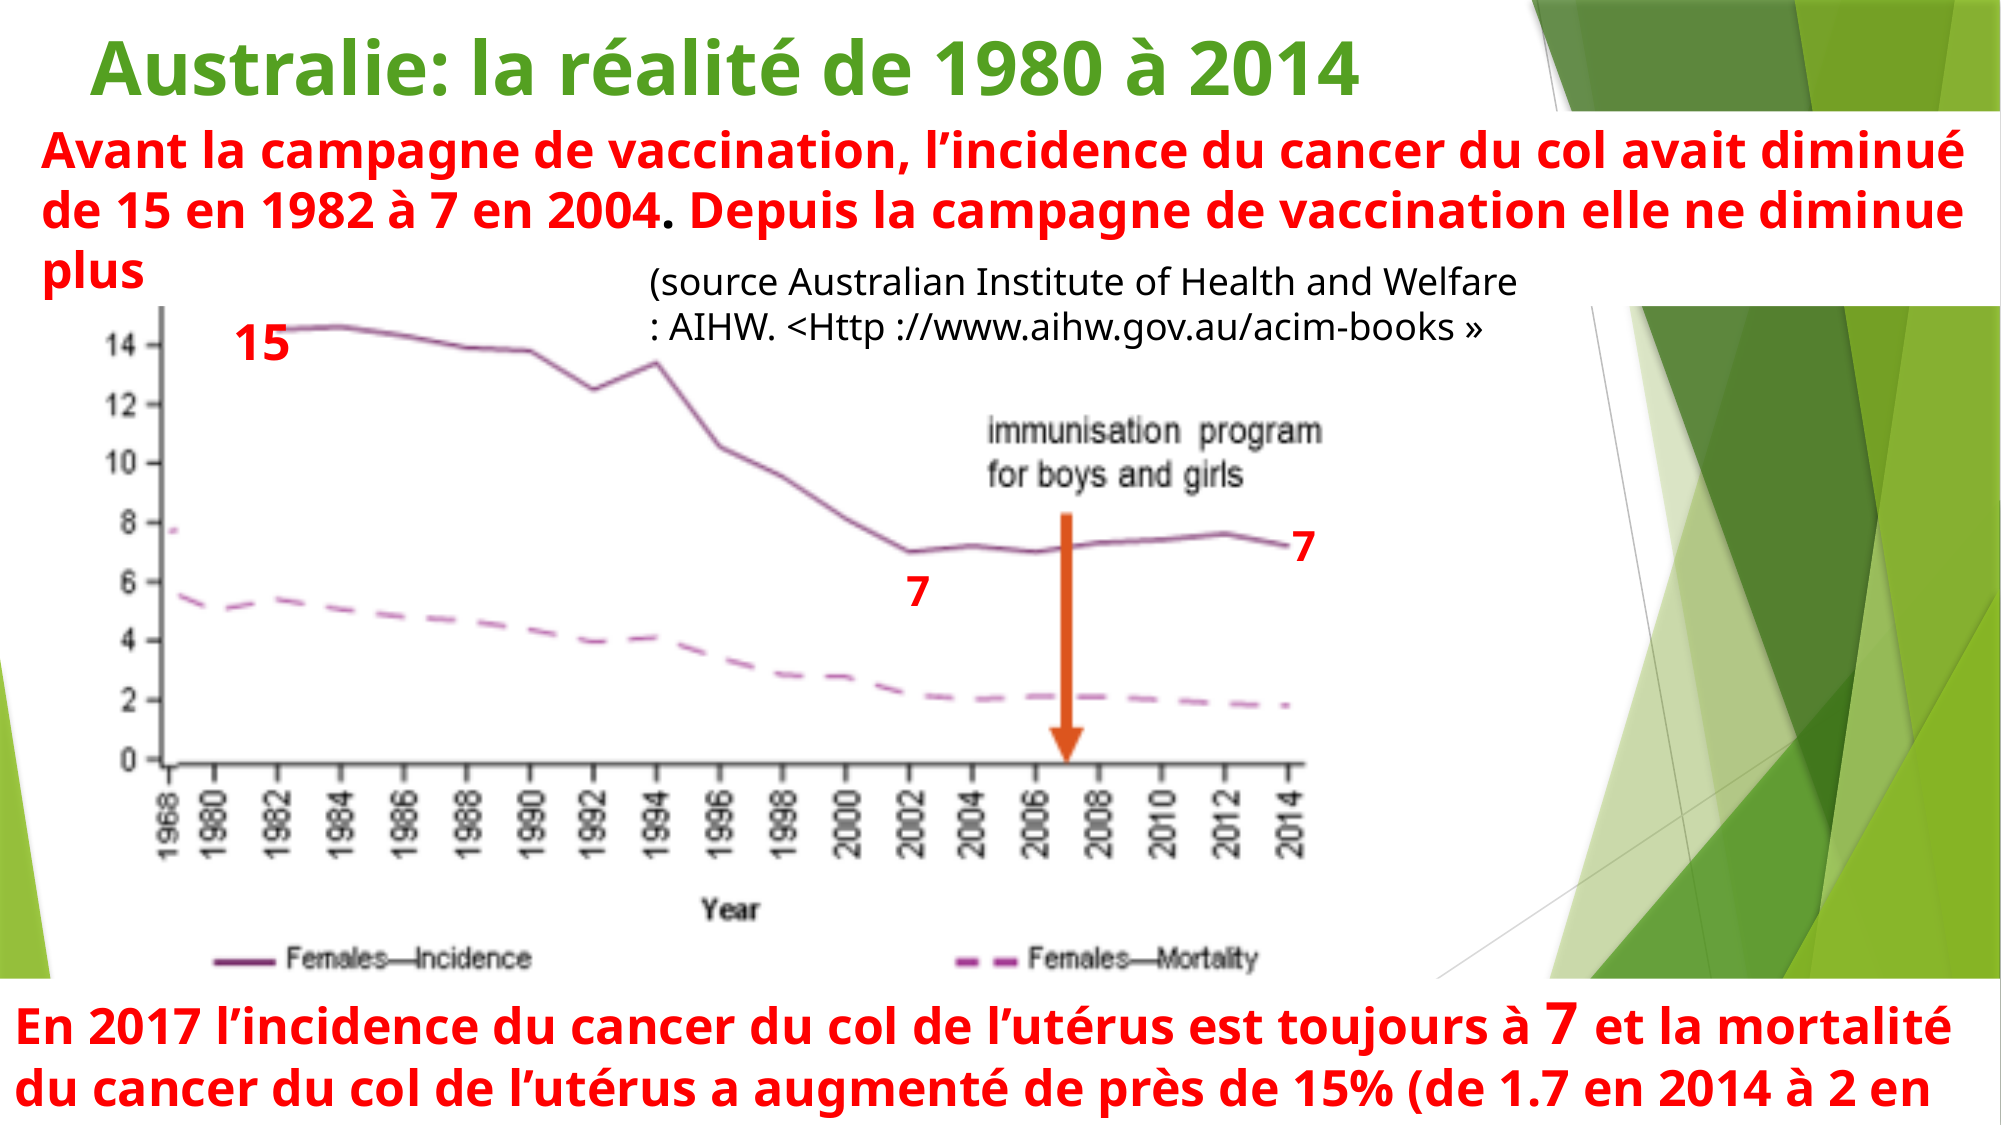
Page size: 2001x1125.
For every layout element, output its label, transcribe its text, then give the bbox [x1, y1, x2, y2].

text_box Avant la campagne de vaccination, l’incidence du cancer du col avait diminué de 15 en 1982 à 7 en 2004. Depuis la campagne de vaccination elle ne diminue plus [26, 111, 2000, 307]
text_box Australie: la réalité de 1980 à 2014 [75, 12, 1469, 111]
text_box En 2017 l’incidence du cancer du col de l’utérus est toujours à 7 et la mortalité du cancer du col de l’utérus a augmenté de près de 15% (de 1.7 en 2014 à 2 en 2017) [0, 978, 2000, 1125]
text_box (source Australian Institute of Health and Welfare : AIHW. <Http ://www.aihw.gov.au/acim-books » [1360, 250, 1534, 356]
picture [96, 247, 1357, 986]
